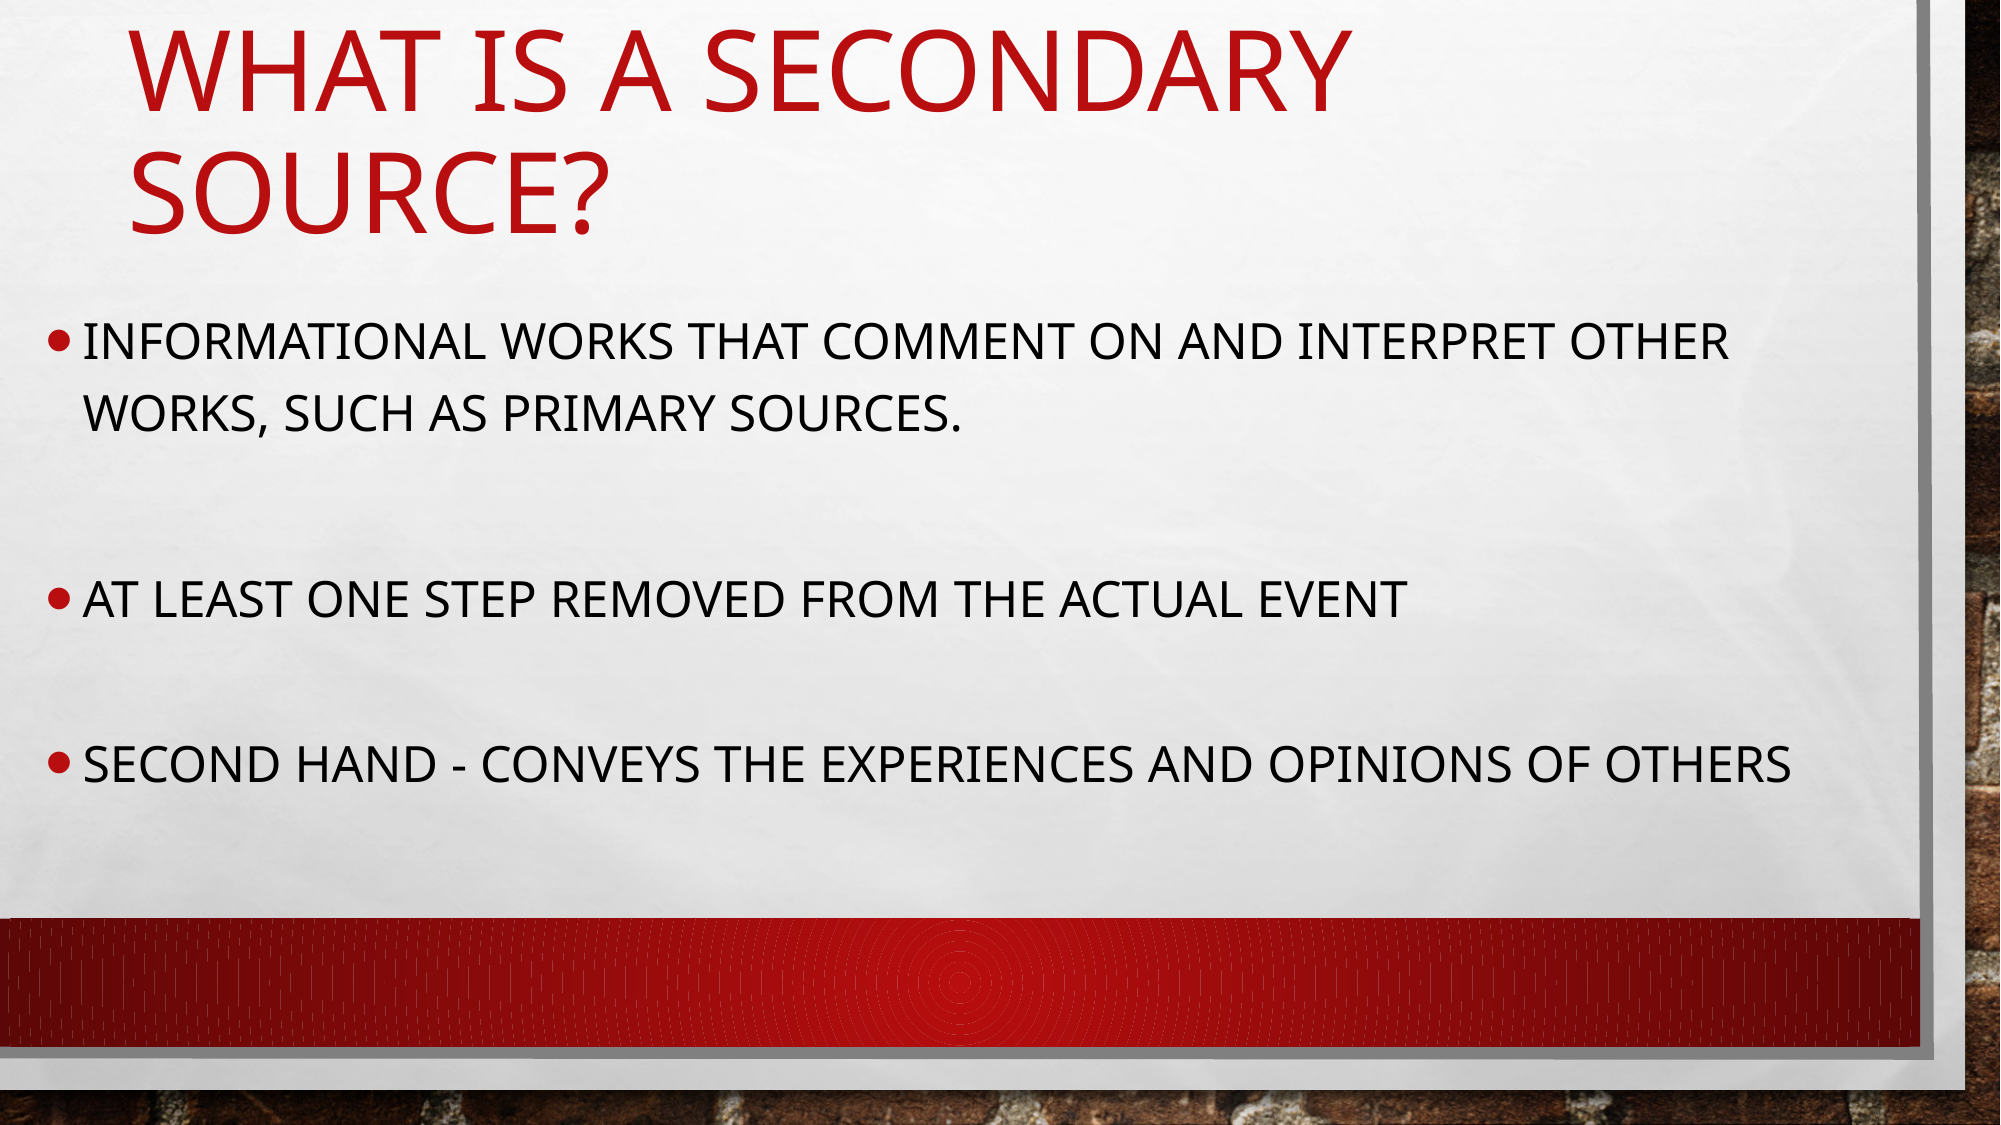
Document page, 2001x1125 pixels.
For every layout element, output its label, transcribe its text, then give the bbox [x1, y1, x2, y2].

list Informational works that comment on and interpret other works, such as primary sources. at least one step removed from the actual event Second Hand - conveys the experiences and opinions of others [30, 195, 1884, 988]
title What is a Secondary Source? [112, 41, 1818, 195]
picture [0, 0, 2000, 1125]
